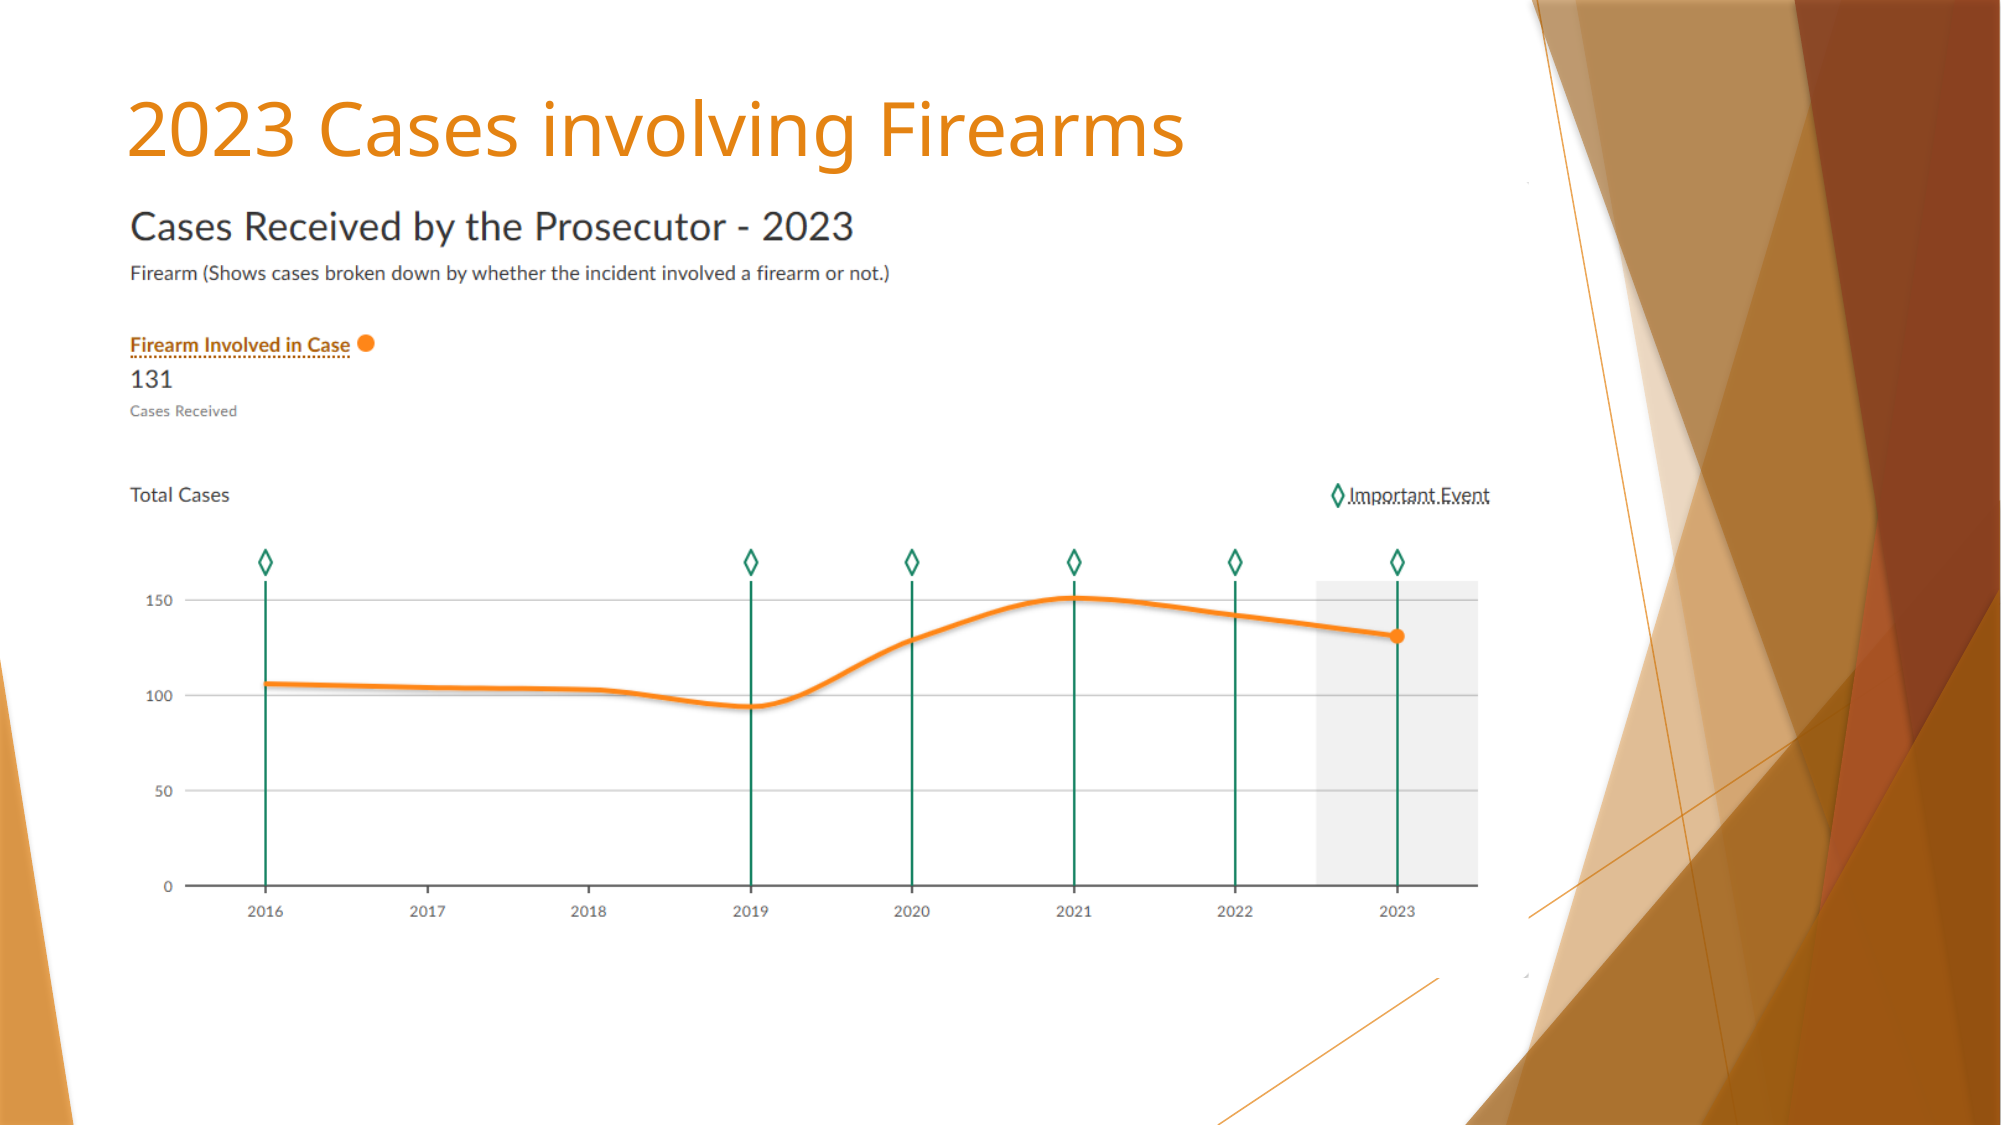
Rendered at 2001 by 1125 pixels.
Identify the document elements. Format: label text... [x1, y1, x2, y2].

title 2023 Cases involving Firearms [111, 74, 1522, 181]
picture [103, 181, 1530, 979]
